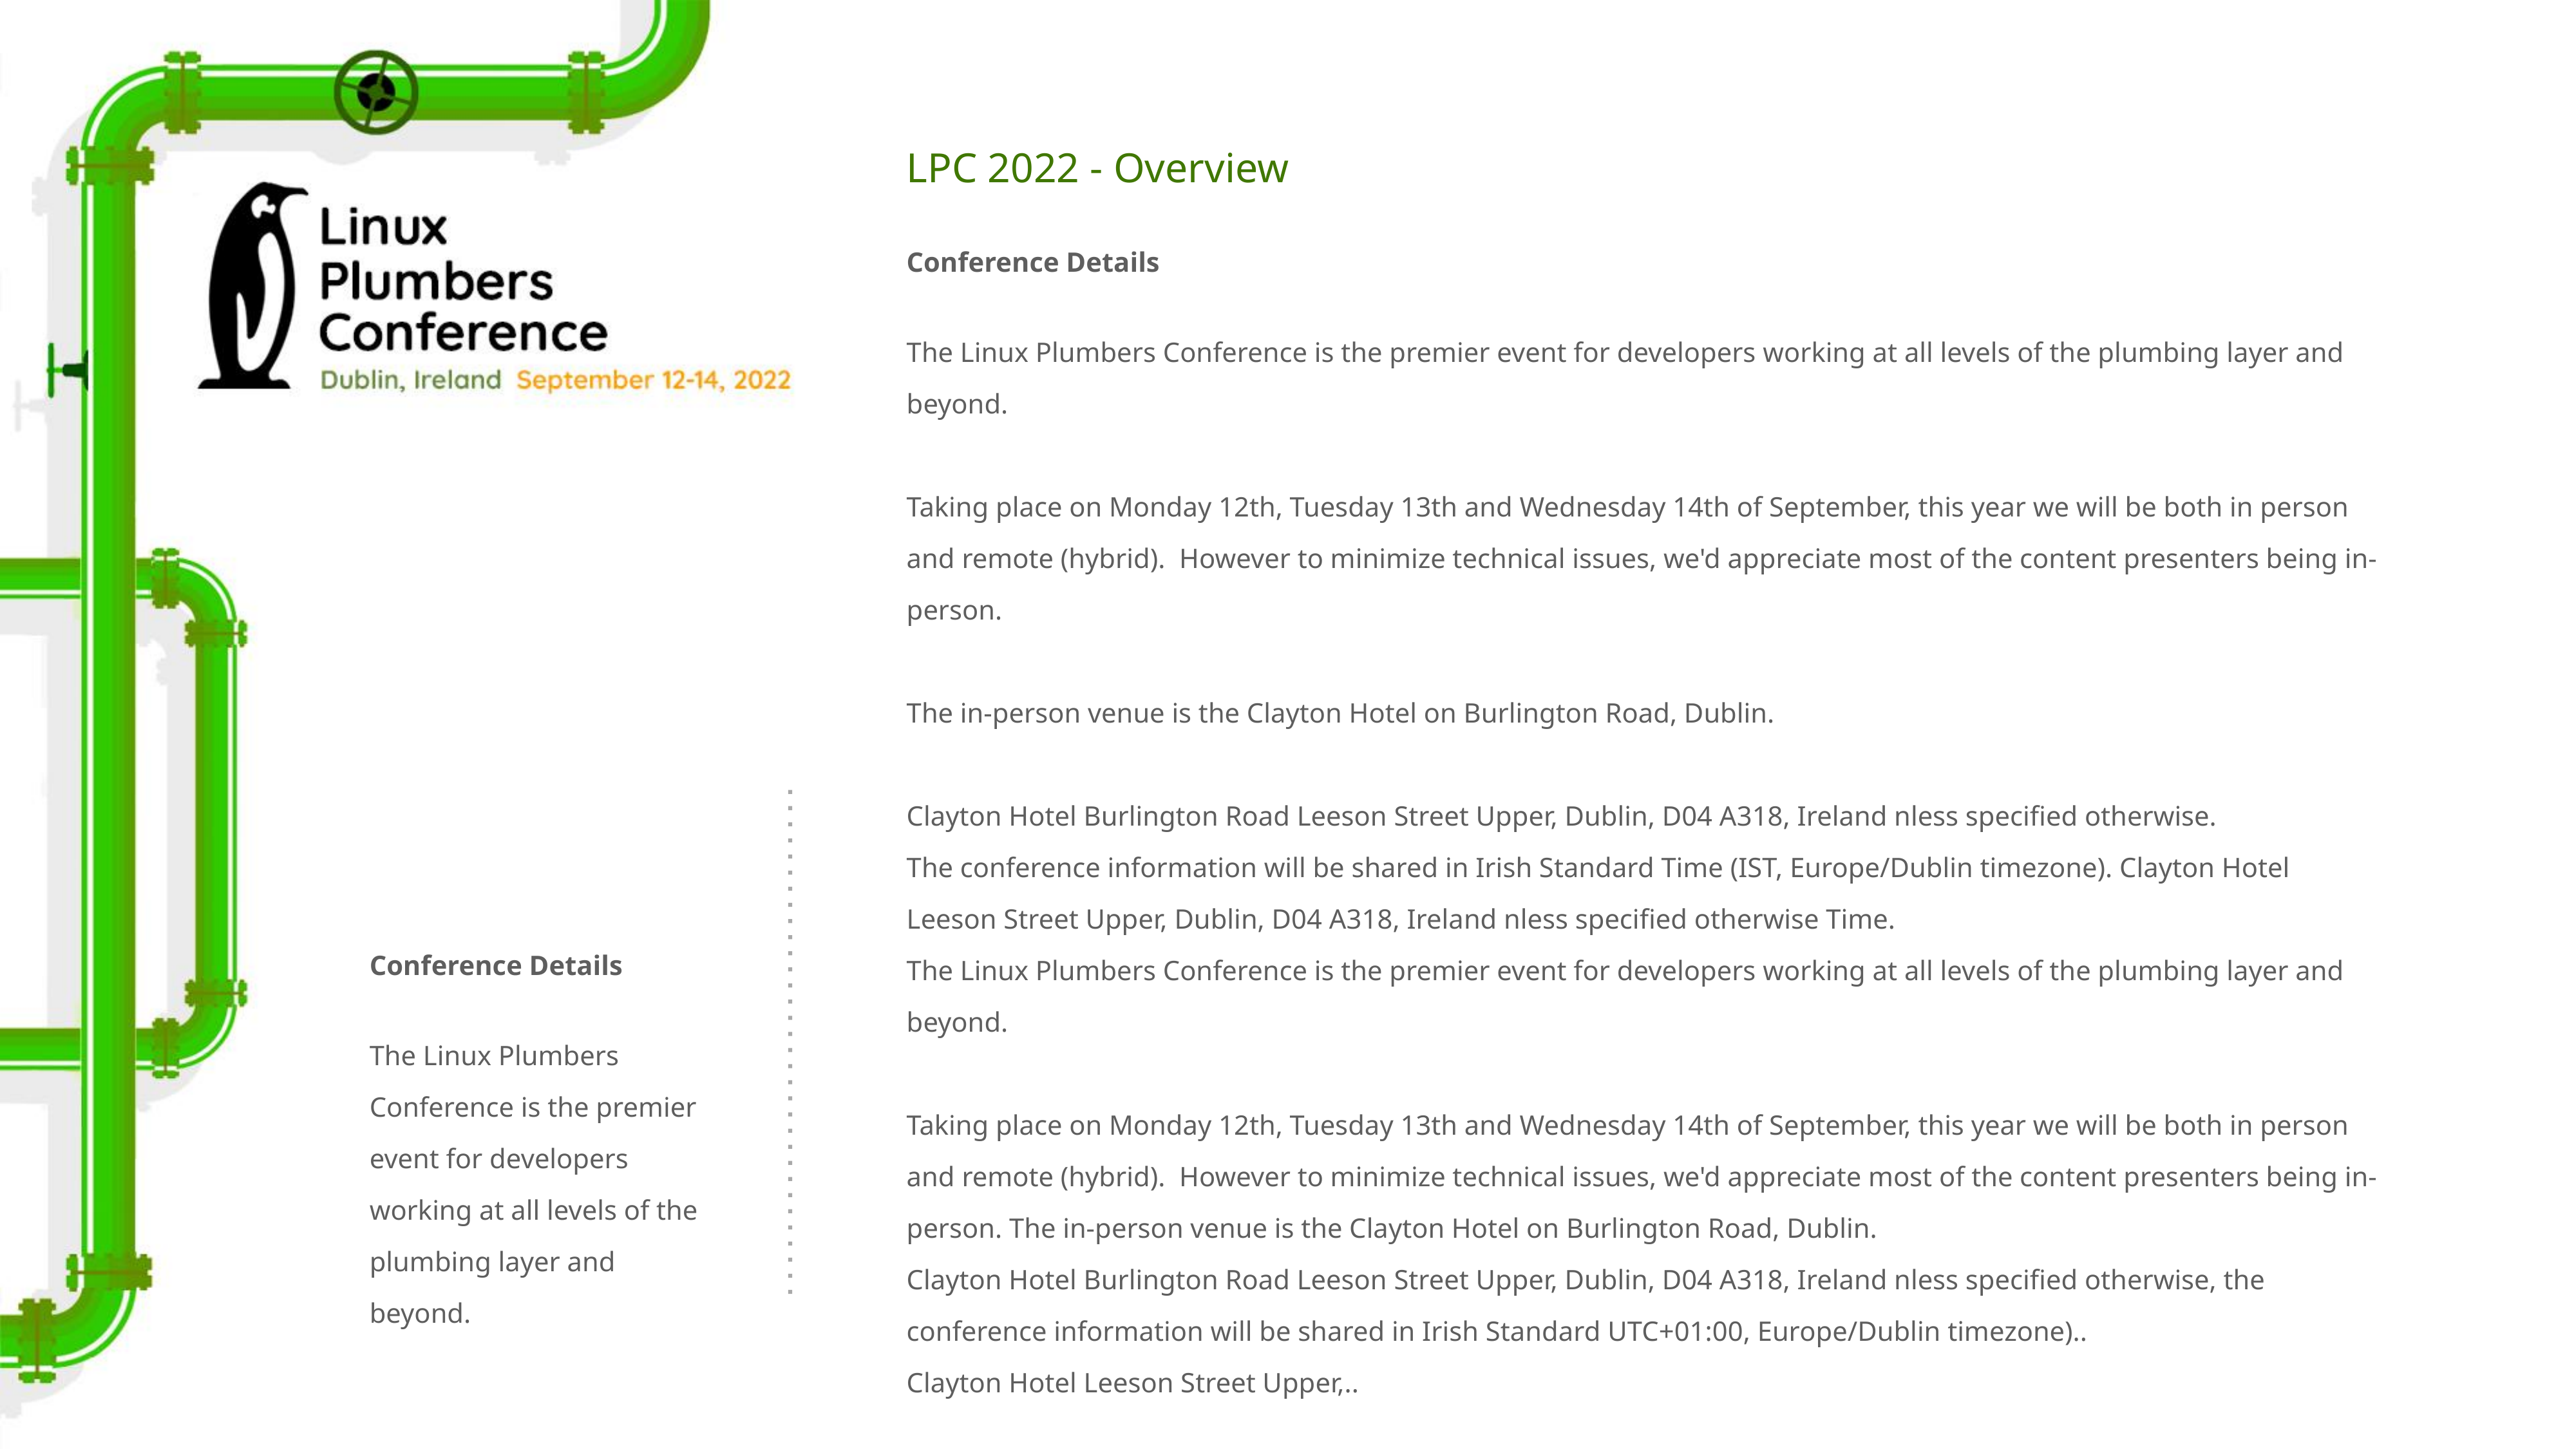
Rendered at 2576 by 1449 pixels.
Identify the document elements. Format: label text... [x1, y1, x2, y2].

text_box Conference Details The Linux Plumbers Conference is the premier event for developers working at all levels of the plumbing layer and beyond. [364, 936, 705, 1334]
text_box LPC 2022 - Overview Conference Details The Linux Plumbers Conference is the premier event for developers working at all levels of the plumbing layer and beyond. Taking place on Monday 12th, Tuesday 13th and Wednesday 14th of September, this year we will be both in person and remote (hybrid). However to minimize technical issues, we'd appreciate most of the content presenters being in-person. The in-person venue is the Clayton Hotel on Burlington Road, Dublin. Clayton Hotel Burlington Road Leeson Street Upper, Dublin, D04 A318, Ireland nless specified otherwise. The conference information will be shared in Irish Standard Time (IST, Europe/Dublin timezone). Clayton Hotel Leeson Street Upper, Dublin, D04 A318, Ireland nless specified otherwise Time. The Linux Plumbers Conference is the premier event for developers working at all levels of the plumbing layer and beyond. Taking place on Monday 12th, Tuesday 13th and Wednesday 14th of September, this year we will be both in person and remote (hybrid). However to minimize technical issues, we'd appreciate most of the content presenters being in-person. The in-person venue is the Clayton Hotel on Burlington Road, Dublin. Clayton Hotel Burlington Road Leeson Street Upper, Dublin, D04 A318, Ireland nless specified otherwise, the conference information will be shared in Irish Standard UTC+01:00, Europe/Dublin timezone).. Clayton Hotel Leeson Street Upper,.. [901, 137, 2387, 1404]
picture [0, 0, 2576, 1449]
